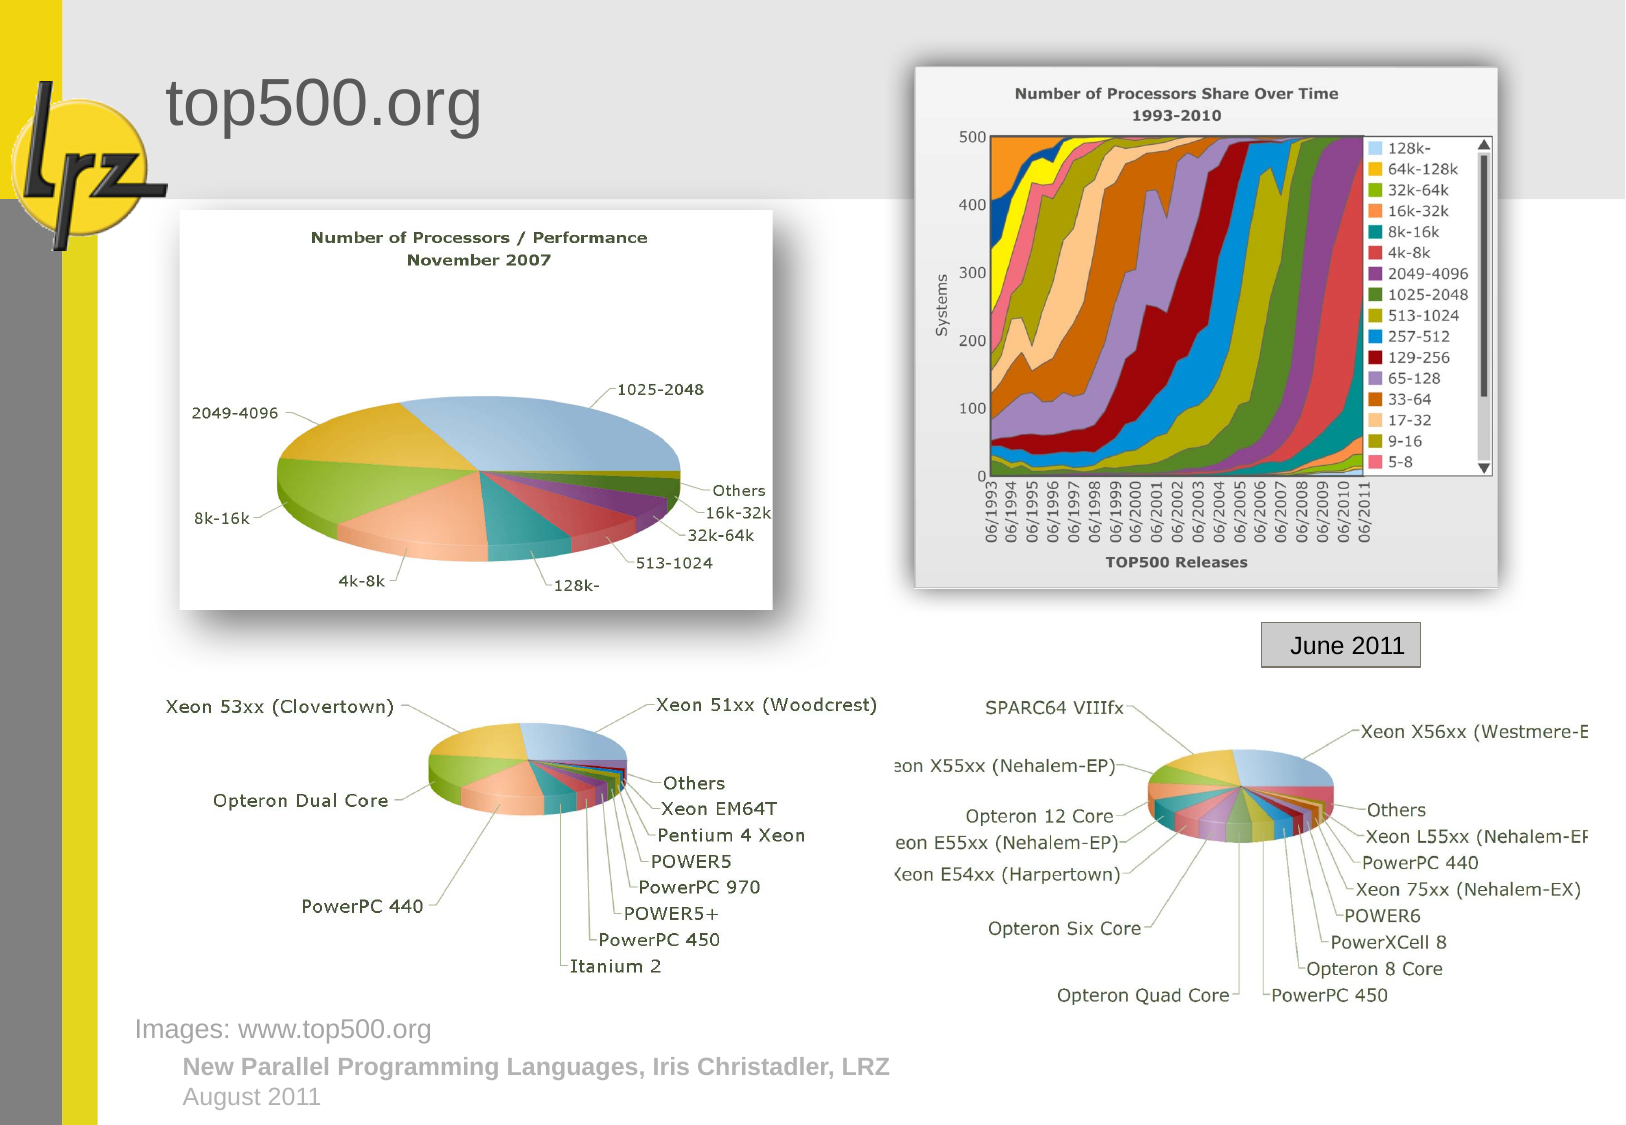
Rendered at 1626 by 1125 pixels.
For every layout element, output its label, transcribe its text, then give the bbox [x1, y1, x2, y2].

picture [11, 81, 168, 251]
picture [894, 66, 1605, 1029]
text_box Images: www.top500.org [63, 1004, 446, 1052]
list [179, 210, 773, 610]
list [155, 456, 895, 982]
title top500.org [149, 34, 1451, 163]
